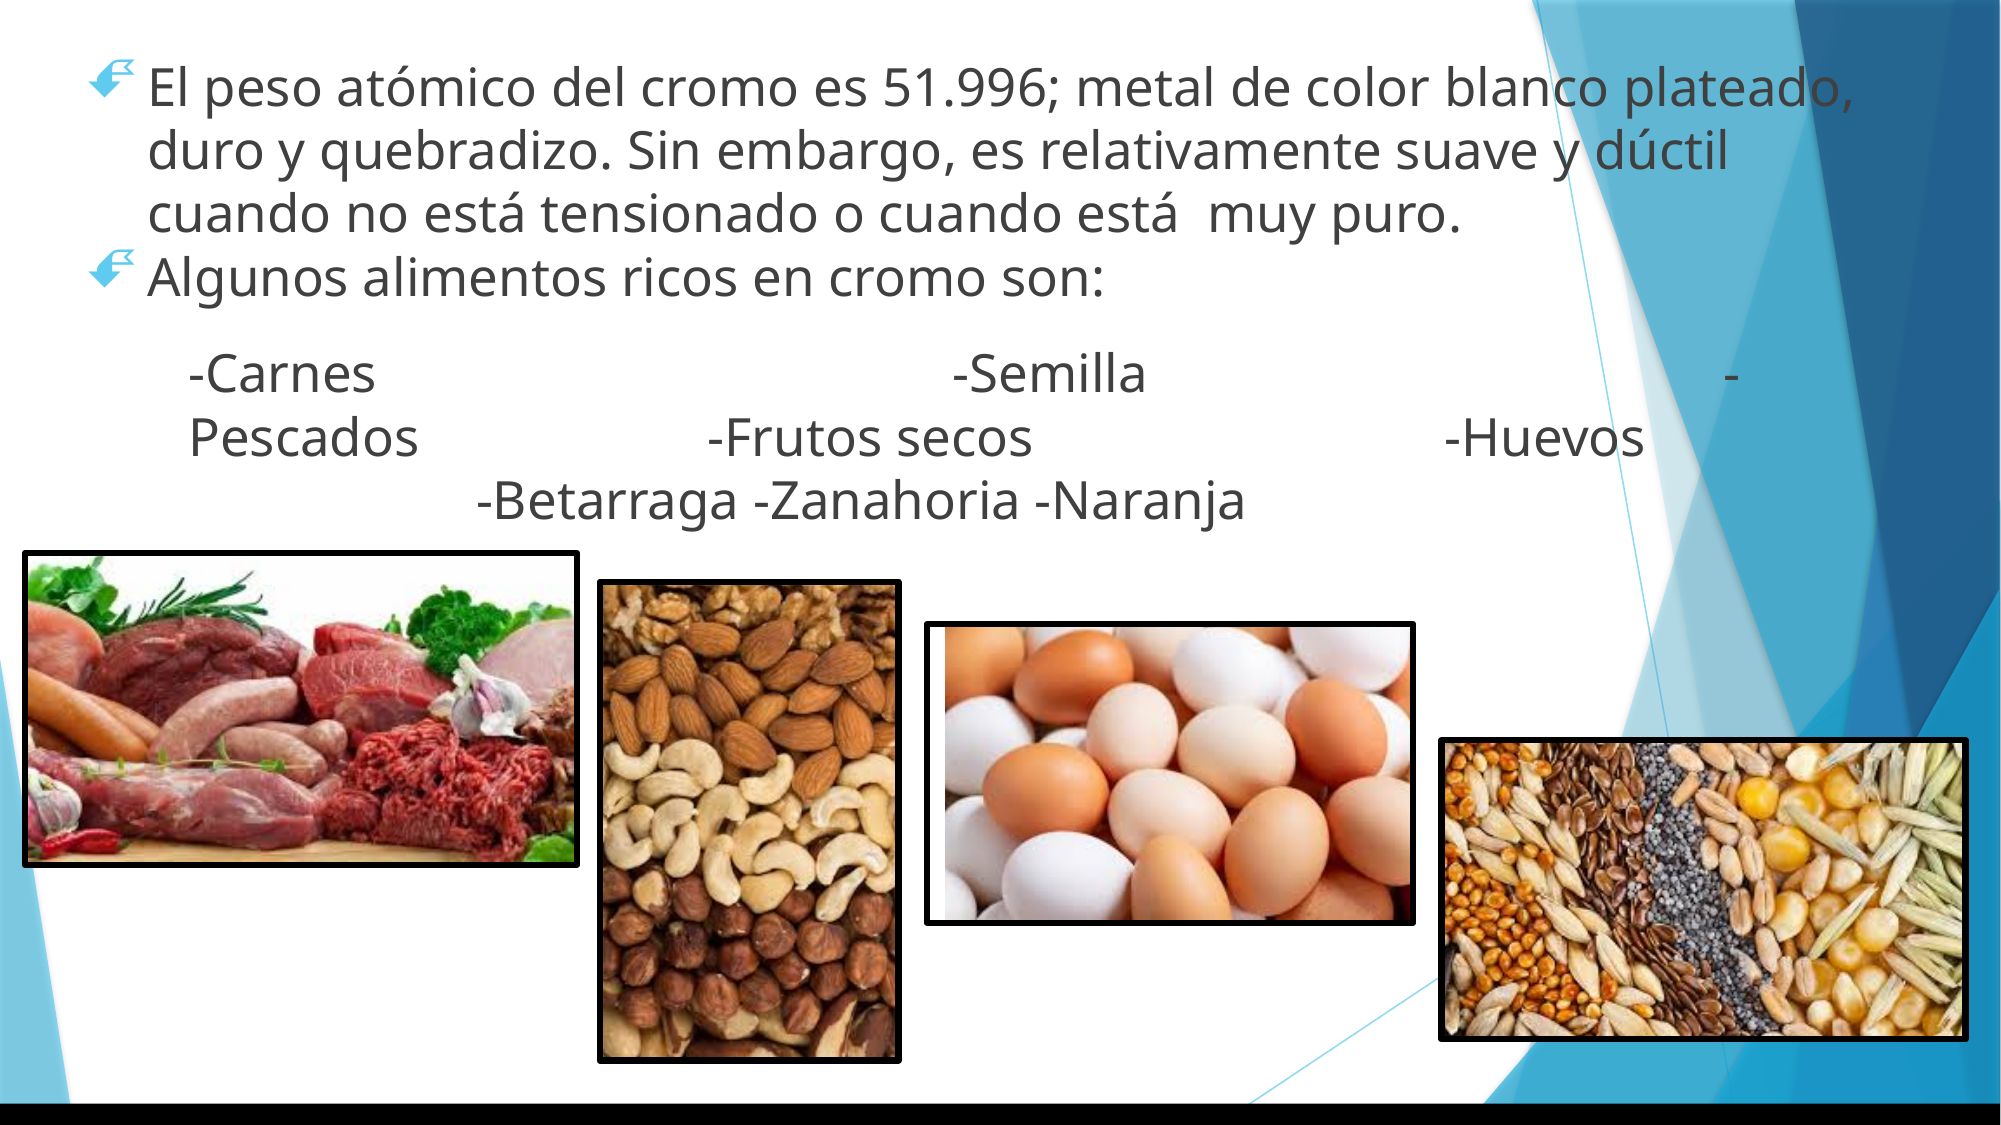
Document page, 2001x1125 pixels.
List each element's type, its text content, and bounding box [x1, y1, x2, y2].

picture [1443, 742, 1963, 1037]
picture [27, 555, 1411, 1057]
list El peso atómico del cromo es 51.996; metal de color blanco plateado, duro y quebradizo. Sin embargo, es relativamente suave y dúctil cuando no está tensionado o cuando está muy puro. Algunos alimentos ricos en cromo son: -Carnes -Semilla -Pescados -Frutos secos -Huevos -Betarraga -Zanahoria -Naranja [68, 33, 1932, 1000]
